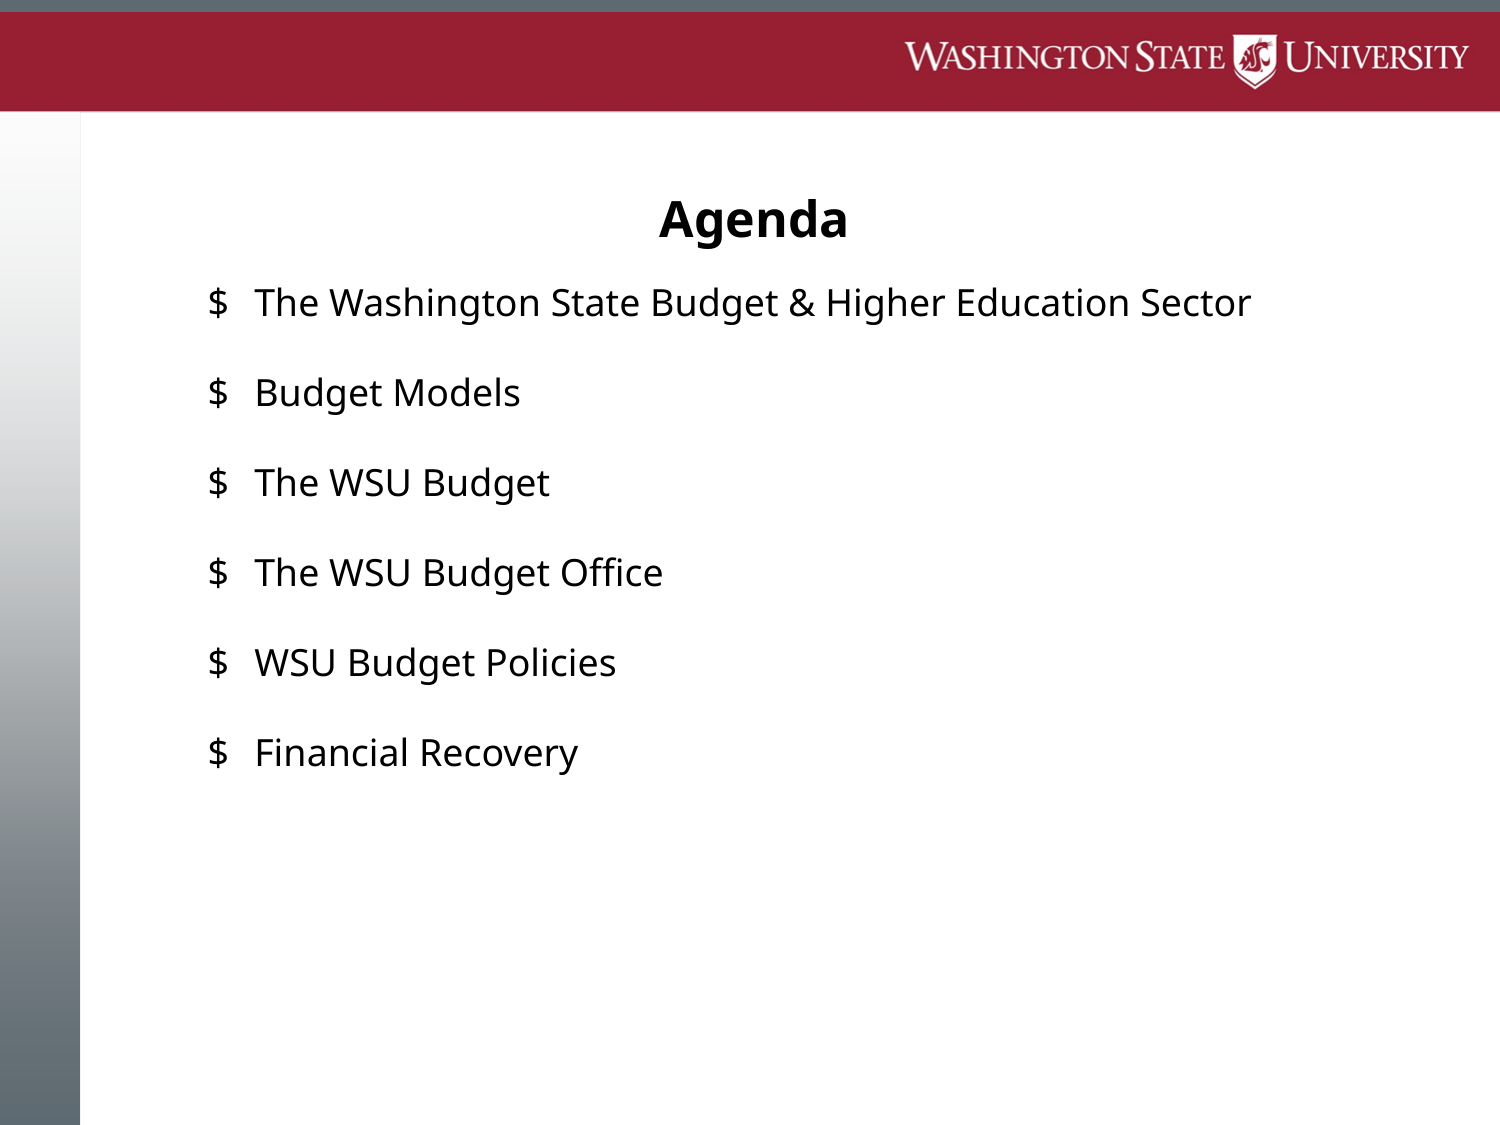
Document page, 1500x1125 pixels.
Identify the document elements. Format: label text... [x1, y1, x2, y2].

text_box The Washington State Budget & Higher Education Sector Budget Models The WSU Budget The WSU Budget Office WSU Budget Policies Financial Recovery [192, 271, 1308, 782]
title Agenda [51, 186, 1472, 257]
picture [0, 0, 1500, 1125]
